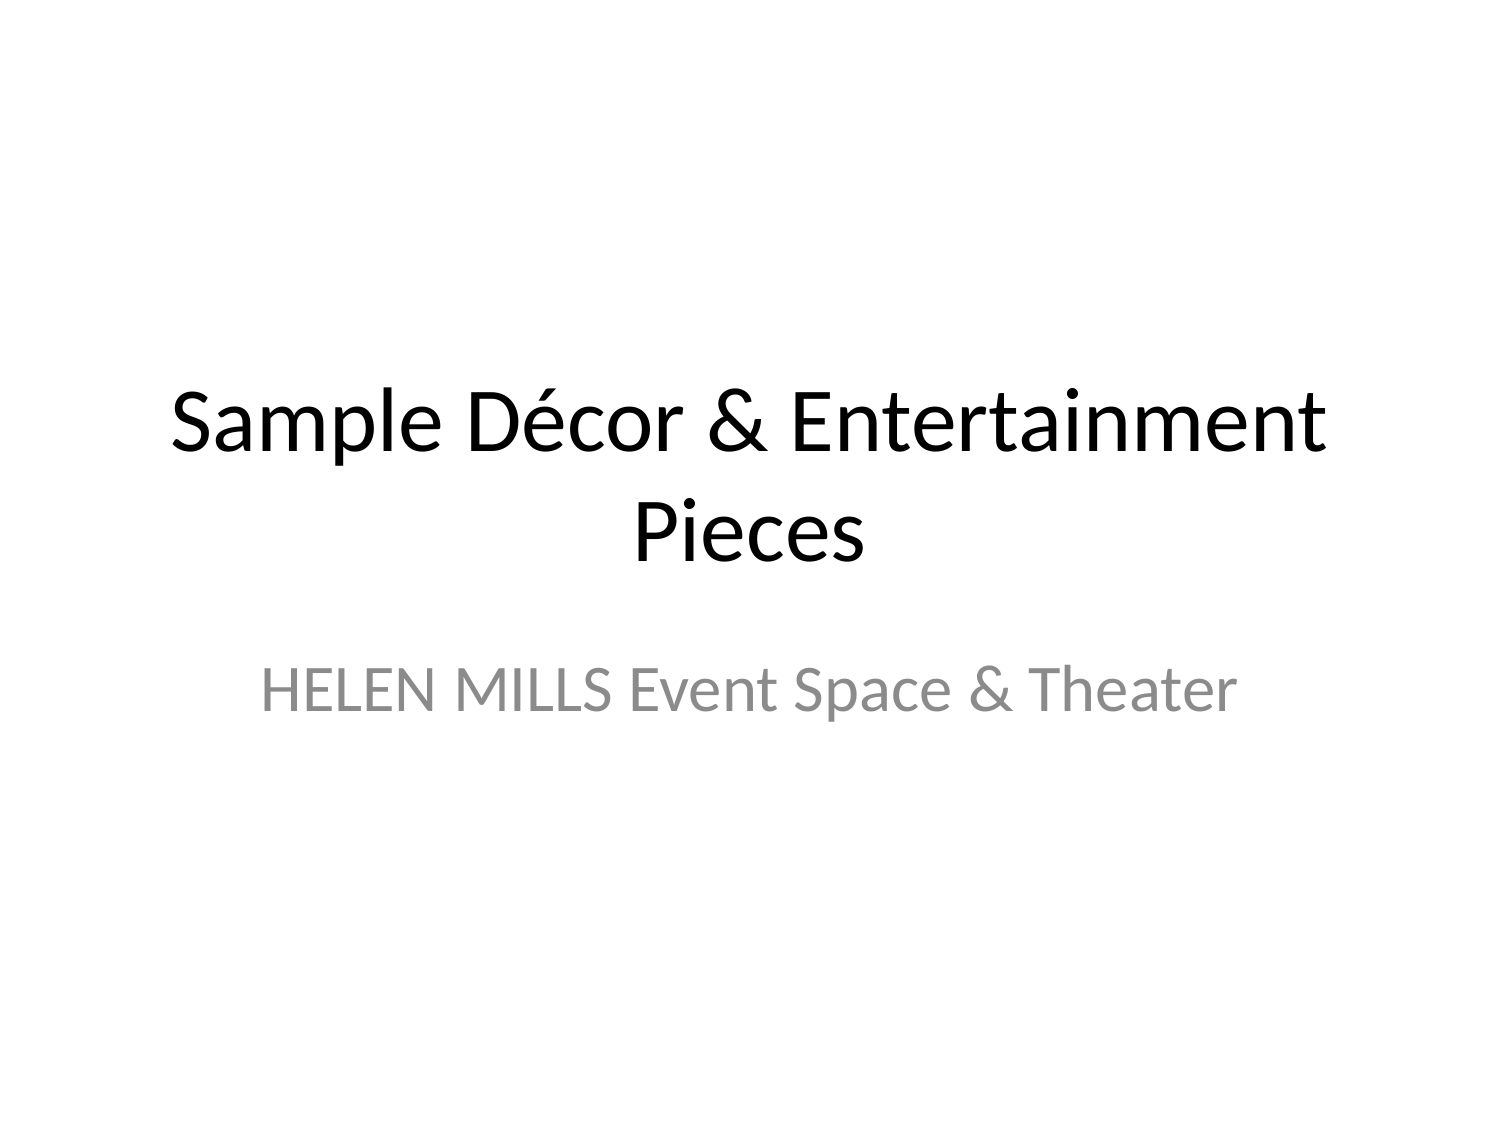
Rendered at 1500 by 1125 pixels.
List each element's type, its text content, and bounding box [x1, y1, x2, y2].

subtitle HELEN MILLS Event Space & Theater [225, 637, 1275, 925]
title Sample Décor & Entertainment Pieces [112, 349, 1388, 591]
